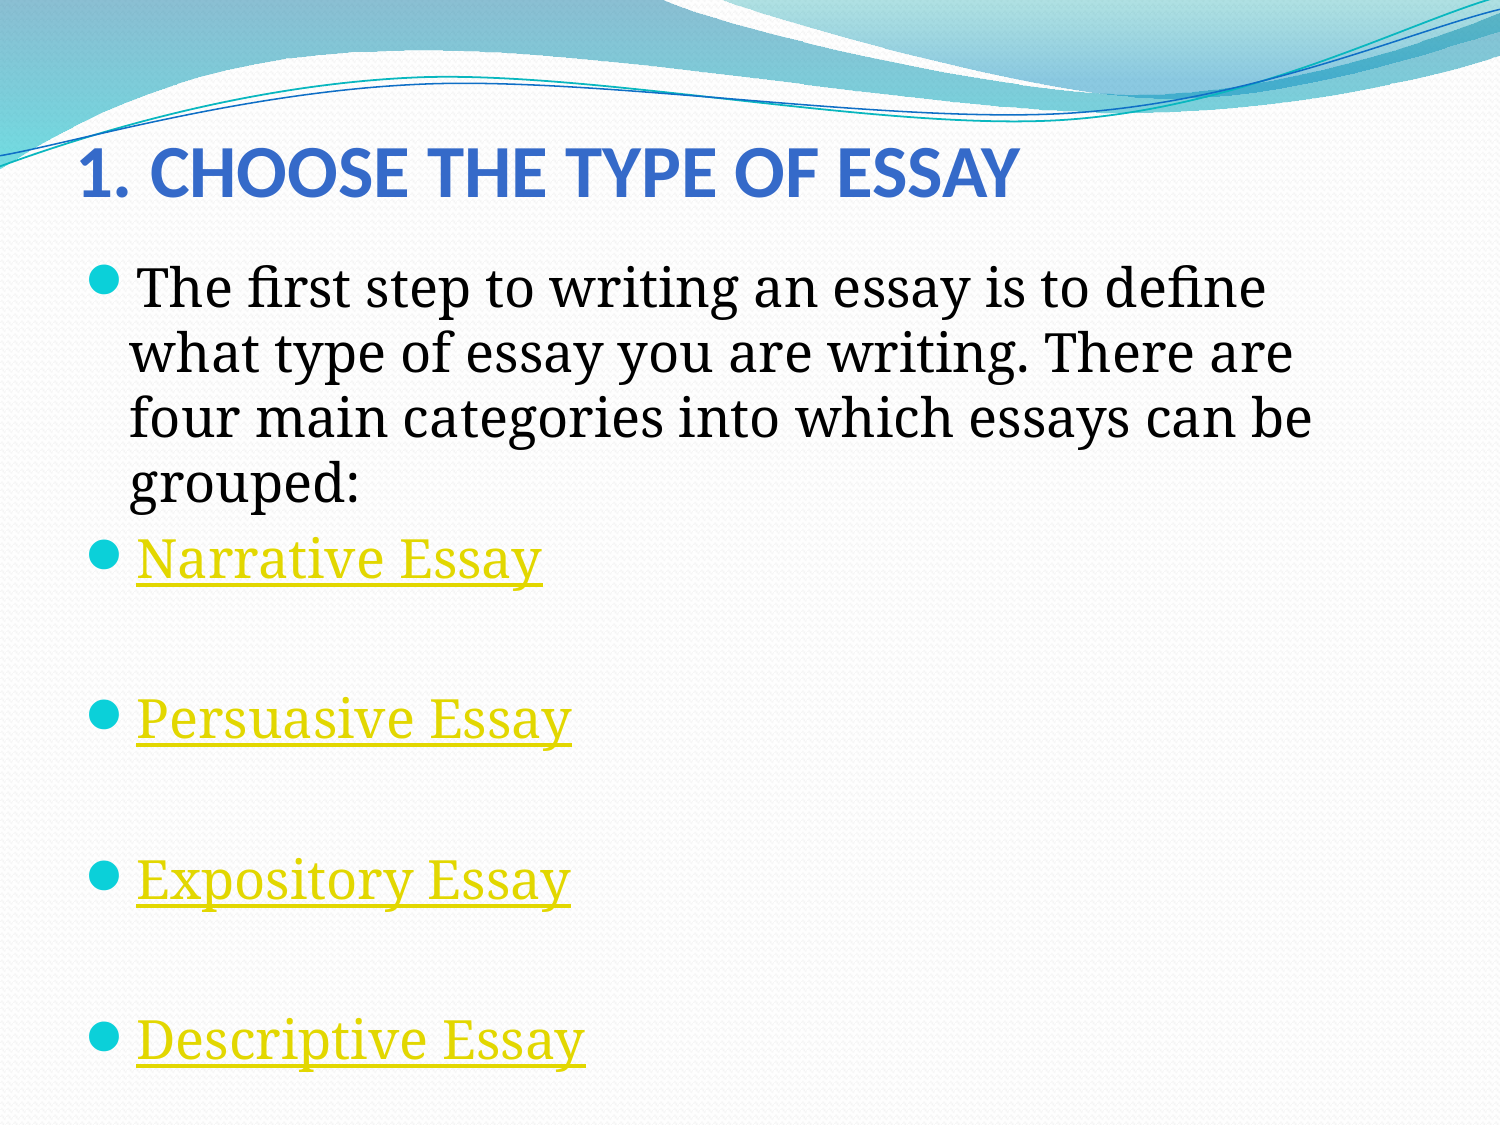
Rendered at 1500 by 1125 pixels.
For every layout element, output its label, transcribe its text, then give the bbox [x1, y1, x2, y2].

title 1. Choose the Type of Essay [75, 115, 1425, 246]
list The first step to writing an essay is to define what type of essay you are writing. There are four main categories into which essays can be grouped: Narrative Essay Persuasive Essay Expository Essay Descriptive Essay [70, 246, 1425, 1038]
